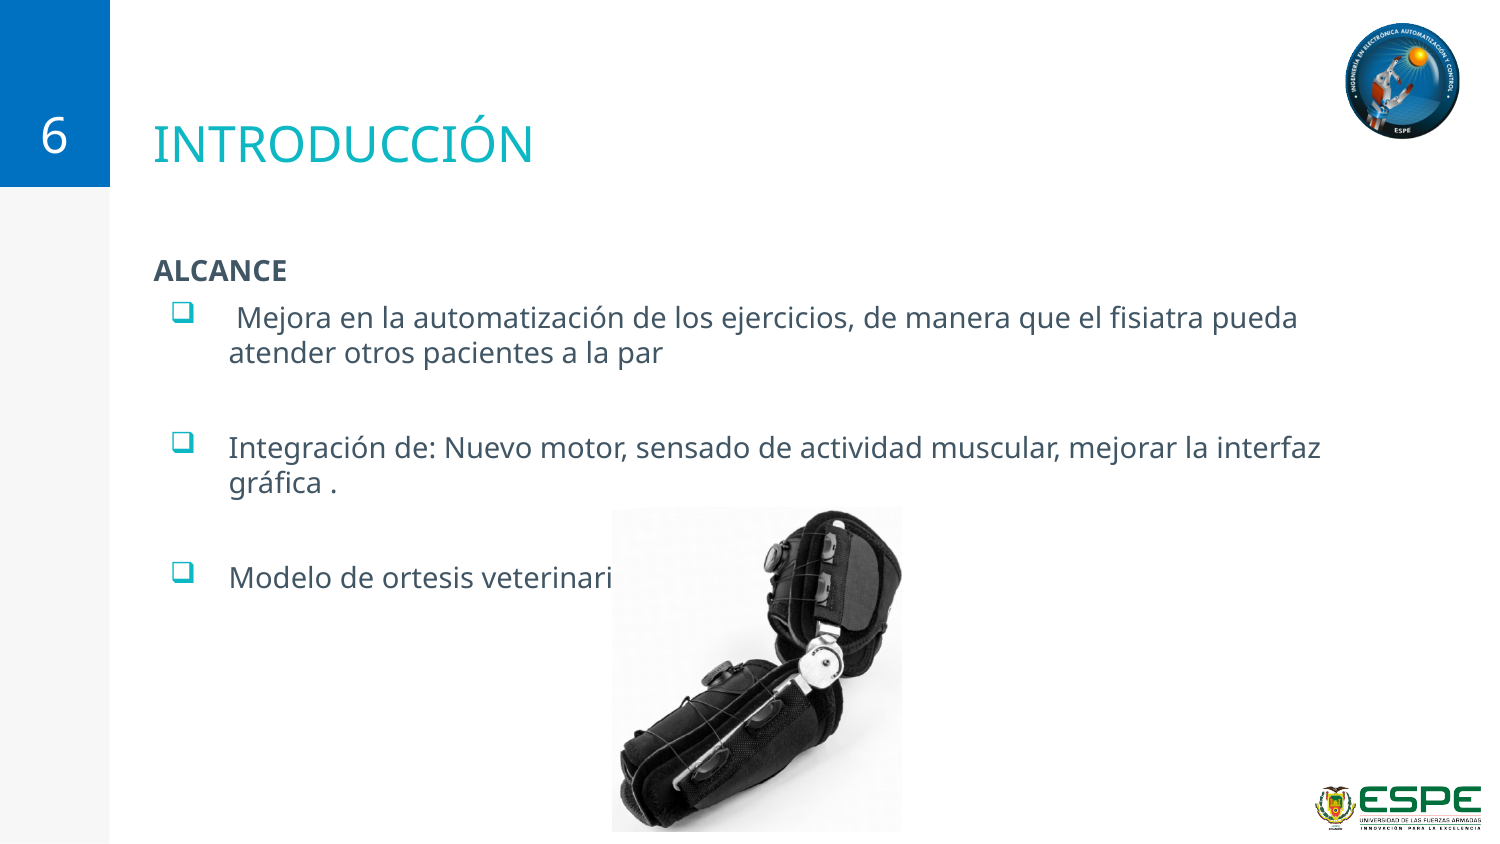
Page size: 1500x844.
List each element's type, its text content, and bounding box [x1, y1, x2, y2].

slide_number 6 [0, 0, 110, 187]
picture [612, 506, 902, 832]
title INTRODUCCIÓN [138, 0, 722, 187]
picture [1340, 20, 1465, 143]
list ALCANCE Mejora en la automatización de los ejercicios, de manera que el fisiatra pueda atender otros pacientes a la par Integración de: Nuevo motor, sensado de actividad muscular, mejorar la interfaz gráfica . Modelo de ortesis veterinaria [138, 236, 1389, 782]
picture [1315, 786, 1481, 830]
